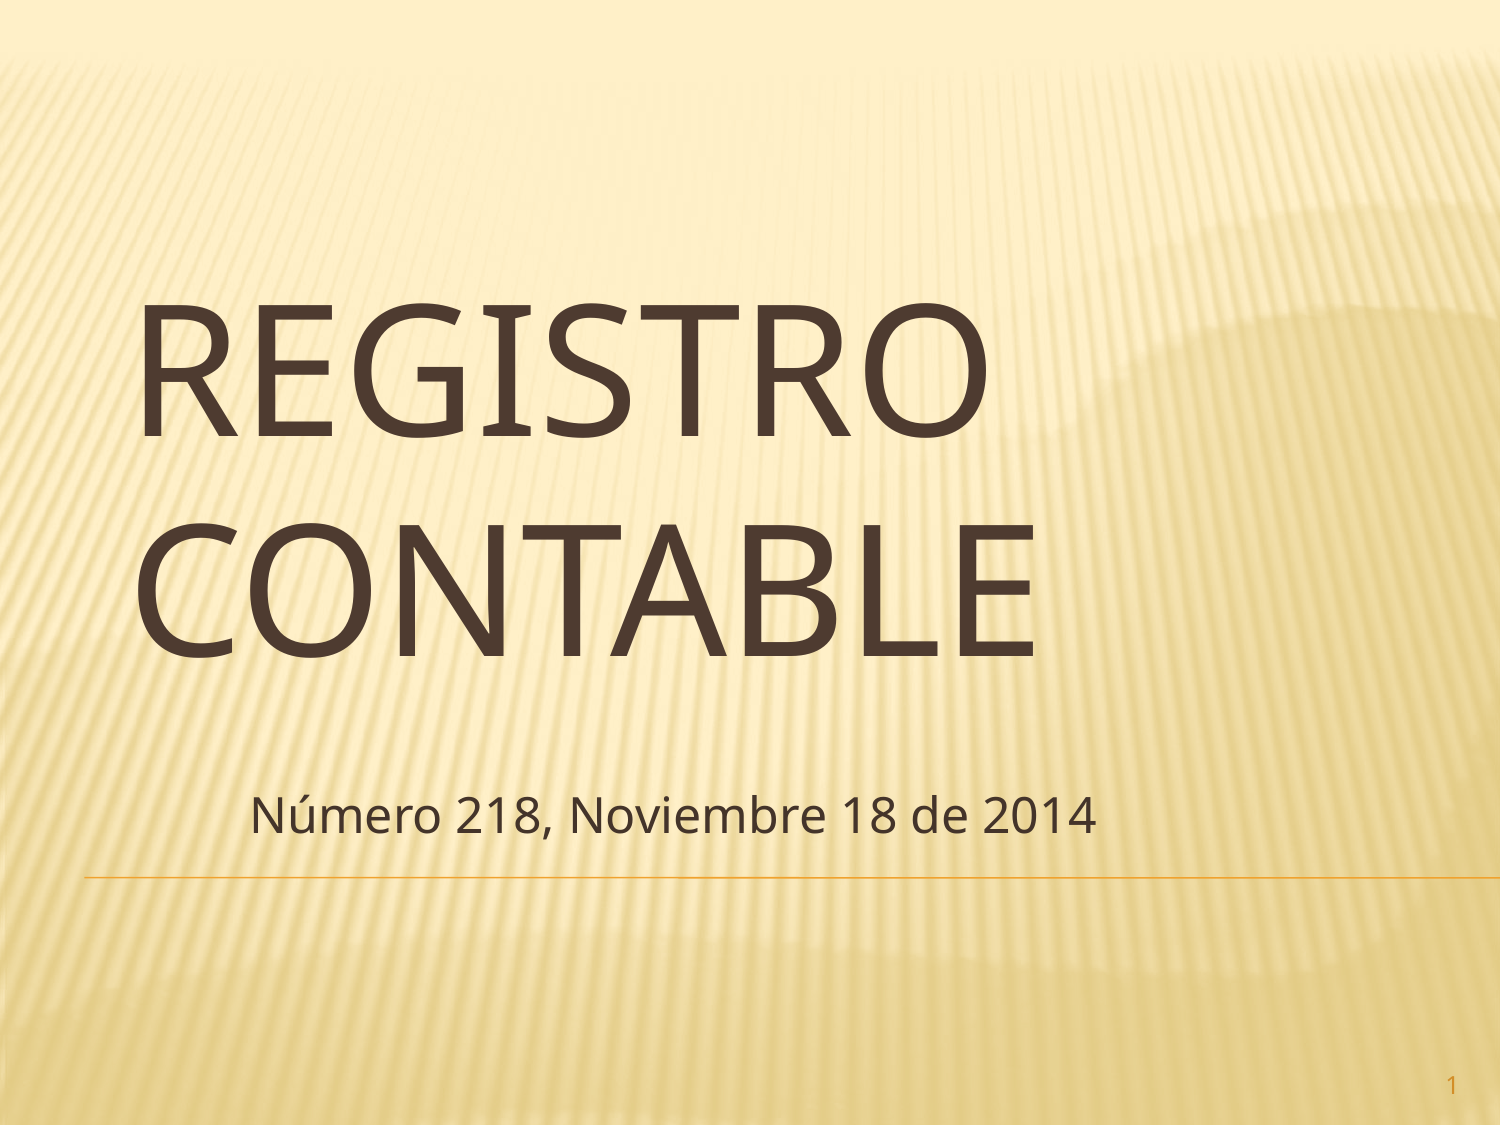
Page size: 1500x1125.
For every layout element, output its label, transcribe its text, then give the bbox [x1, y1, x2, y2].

subtitle Número 218, Noviembre 18 de 2014 [234, 750, 1285, 851]
slide_number 1 [1350, 1061, 1475, 1103]
title Registro contable [112, 246, 1388, 704]
